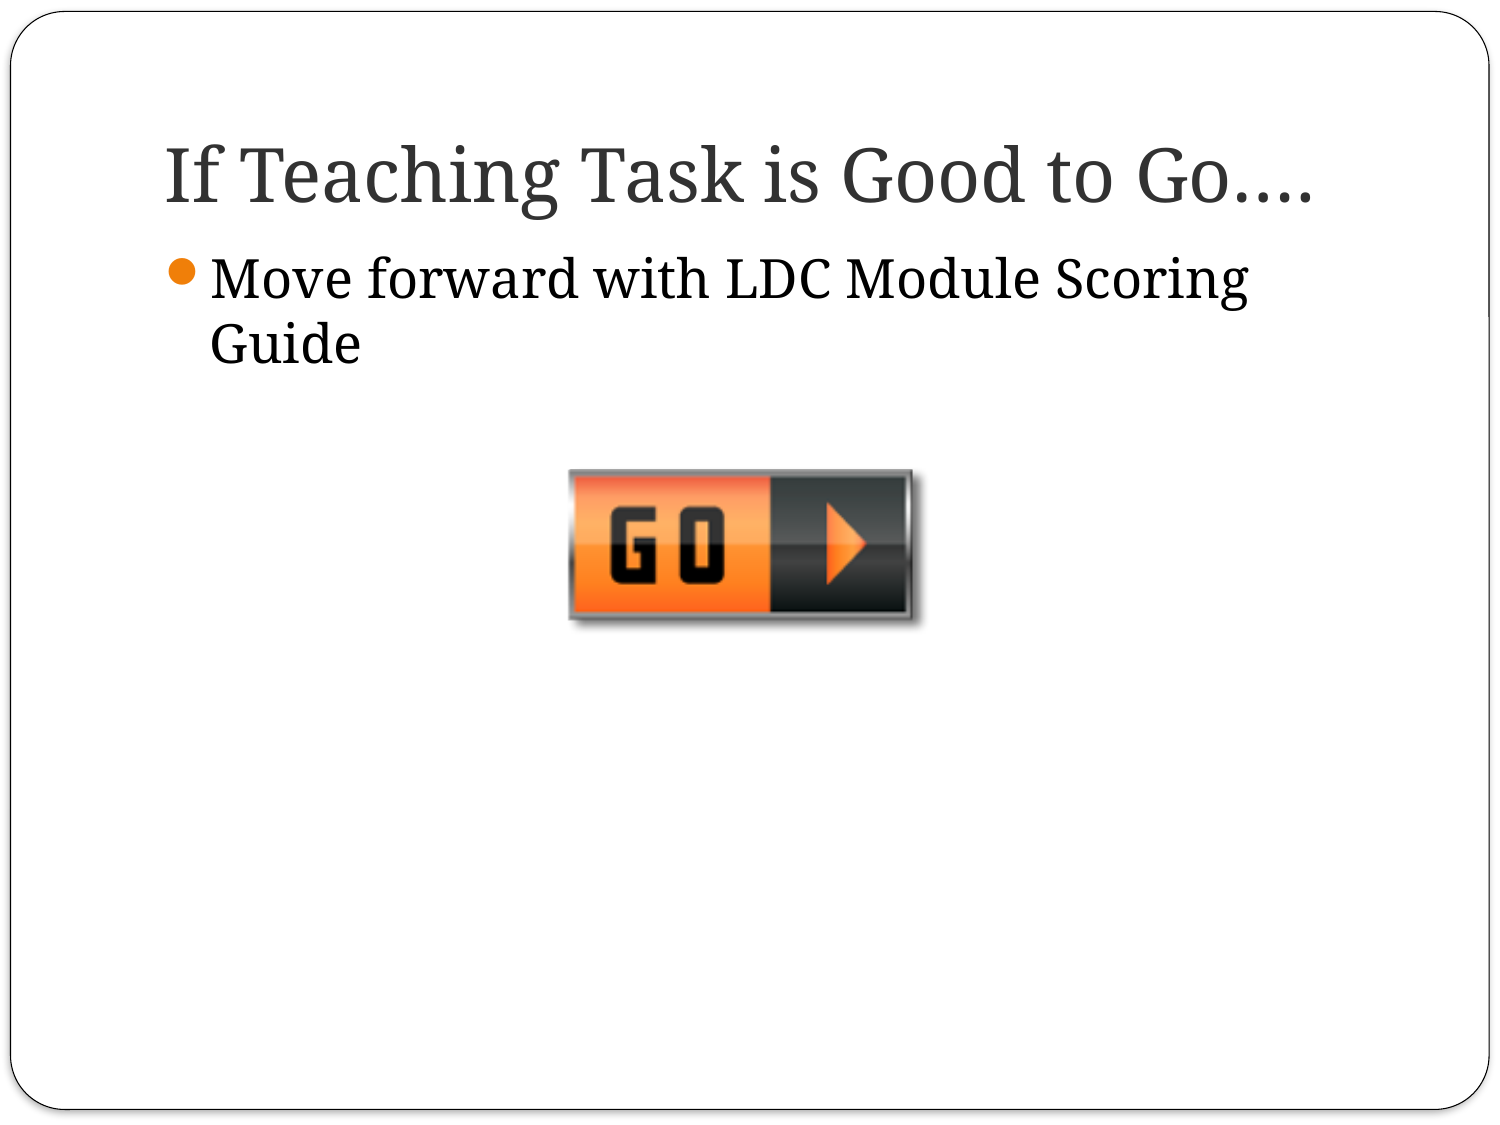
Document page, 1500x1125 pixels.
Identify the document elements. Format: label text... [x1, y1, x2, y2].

picture [562, 374, 938, 751]
title If Teaching Task is Good to Go…. [150, 45, 1425, 233]
list Move forward with LDC Module Scoring Guide [150, 237, 1425, 988]
